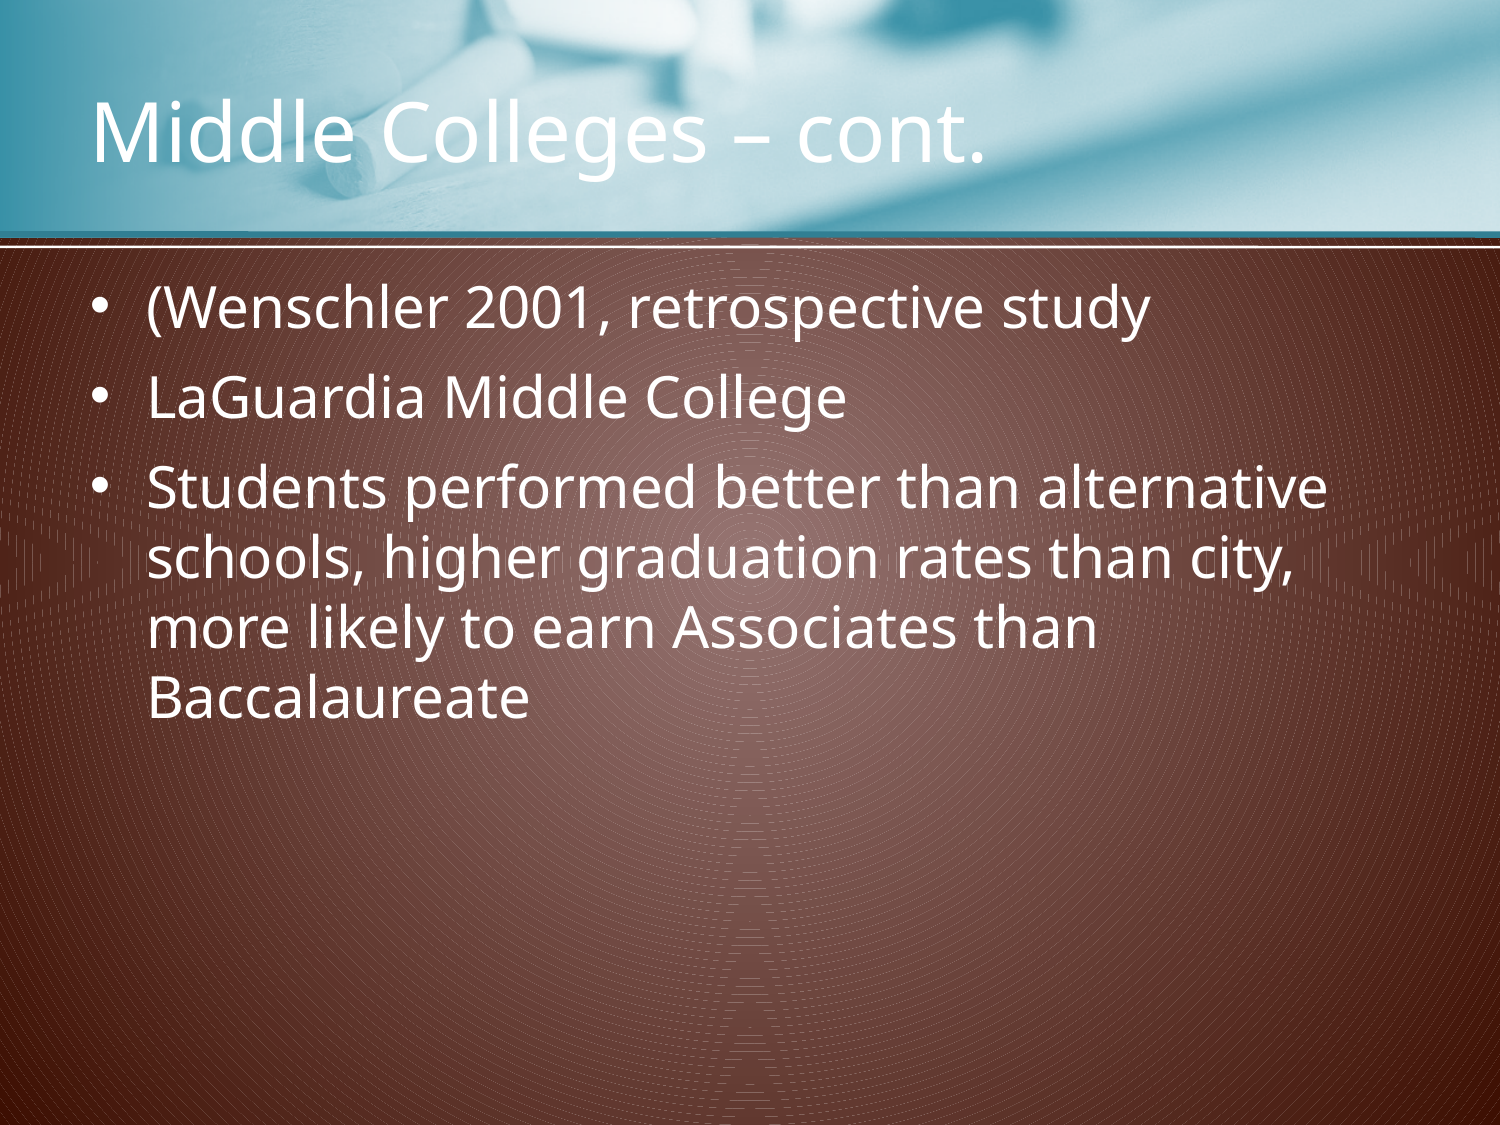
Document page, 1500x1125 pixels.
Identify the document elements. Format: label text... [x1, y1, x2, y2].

title Middle Colleges – cont. [75, 24, 1425, 233]
list (Wenschler 2001, retrospective study LaGuardia Middle College Students performed better than alternative schools, higher graduation rates than city, more likely to earn Associates than Baccalaureate [75, 262, 1425, 1005]
